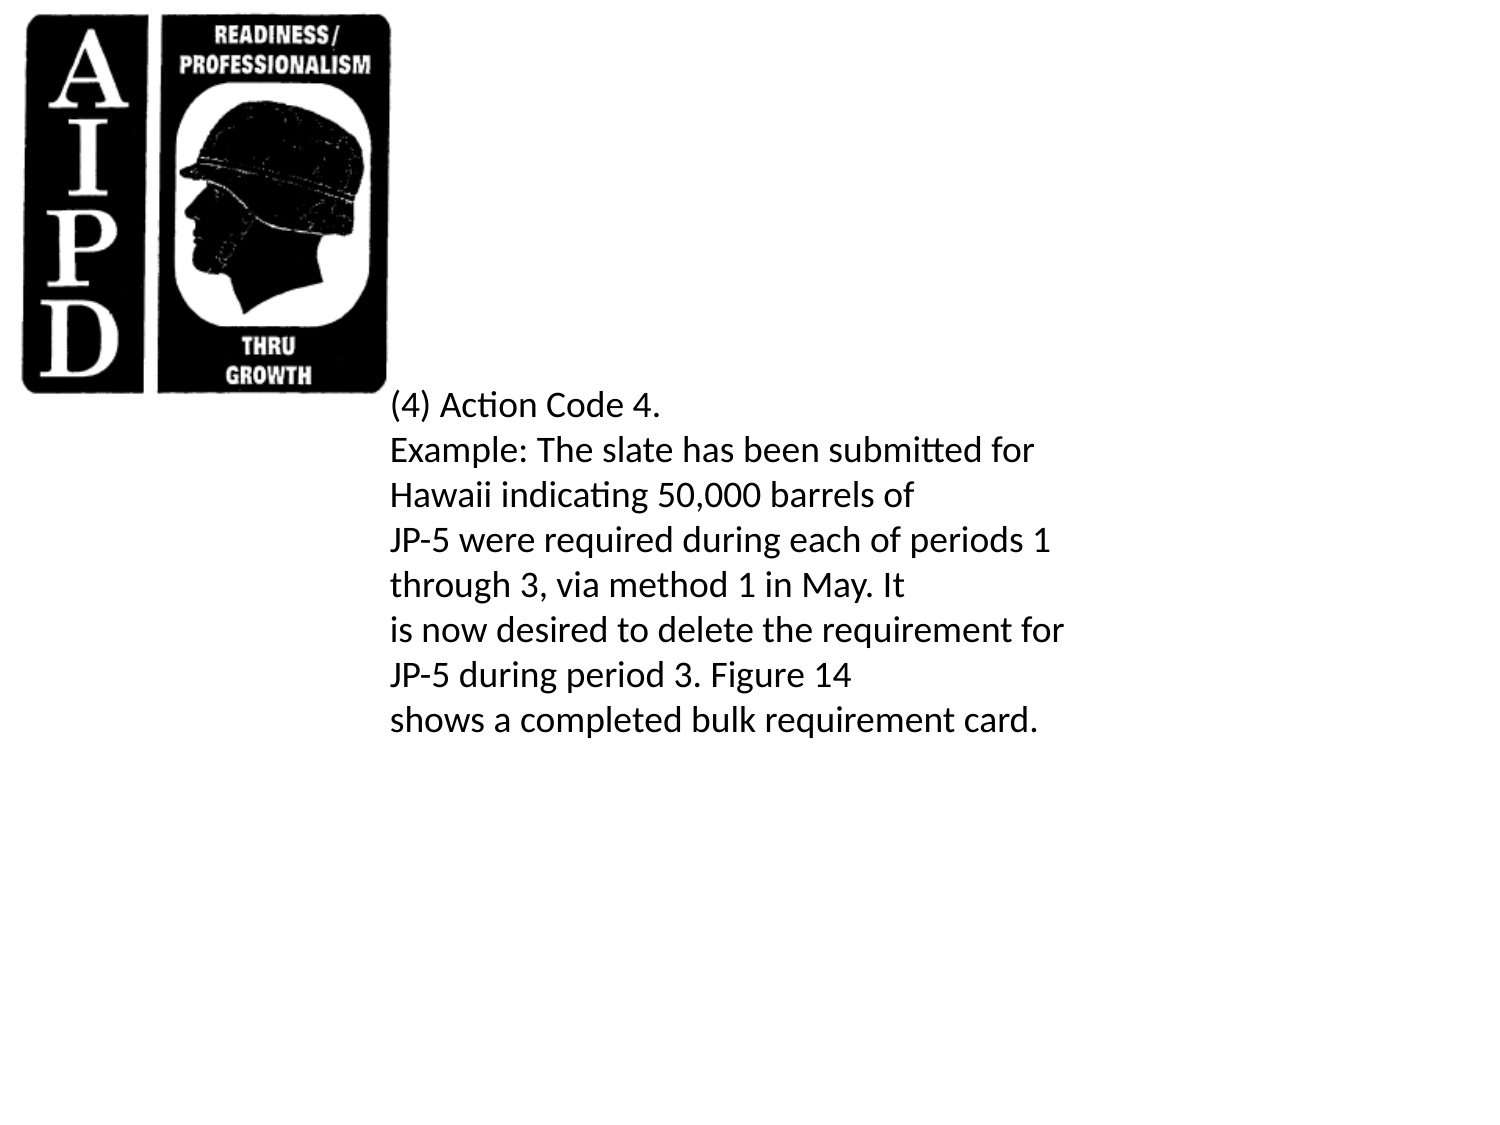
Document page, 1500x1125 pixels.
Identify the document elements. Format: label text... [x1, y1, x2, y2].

text_box (4) Action Code 4. Example: The slate has been submitted for Hawaii indicating 50,000 barrels of JP-5 were required during each of periods 1 through 3, via method 1 in May. It is now desired to delete the requirement for JP-5 during period 3. Figure 14 shows a completed bulk requirement card. [374, 373, 1125, 748]
picture [0, 0, 421, 408]
